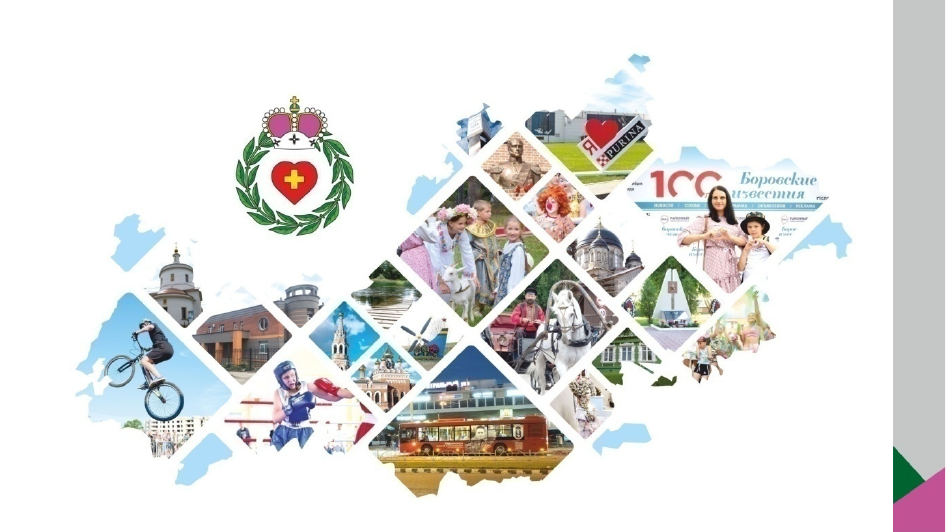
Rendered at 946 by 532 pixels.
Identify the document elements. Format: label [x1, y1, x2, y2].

picture [58, 11, 860, 524]
picture [893, 0, 946, 532]
